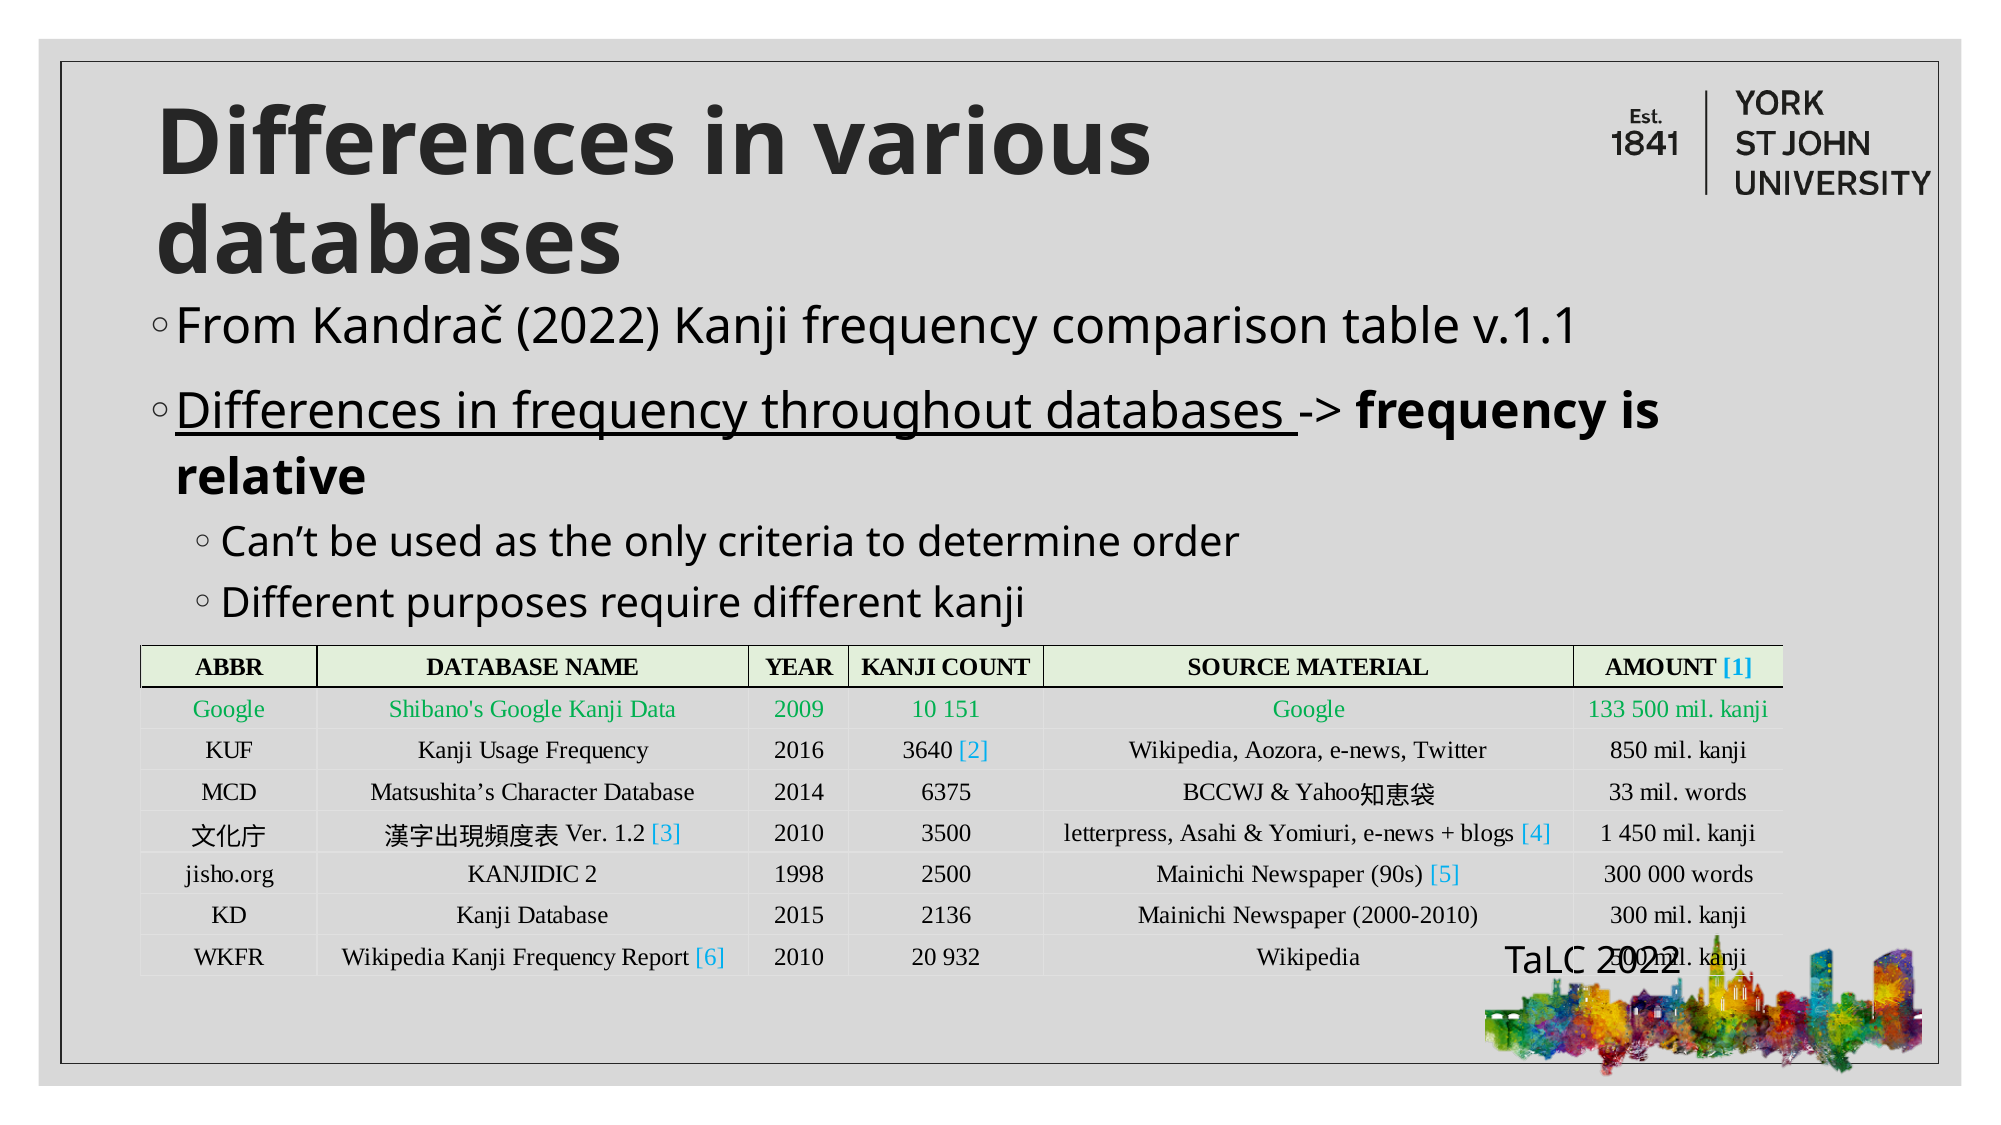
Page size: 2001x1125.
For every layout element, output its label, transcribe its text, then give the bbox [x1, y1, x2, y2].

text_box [140, 645, 1784, 977]
list From Kandrač (2022) Kanji frequency comparison table v.1.1 Differences in frequency throughout databases -> frequency is relative Can’t be used as the only criteria to determine order Different purposes require different kanji This supports goal-based optimisation vs. absolute optimisation [130, 280, 1825, 977]
title Differences in various databases [140, 82, 1575, 280]
picture [1612, 90, 1931, 195]
picture [1485, 906, 1922, 1106]
